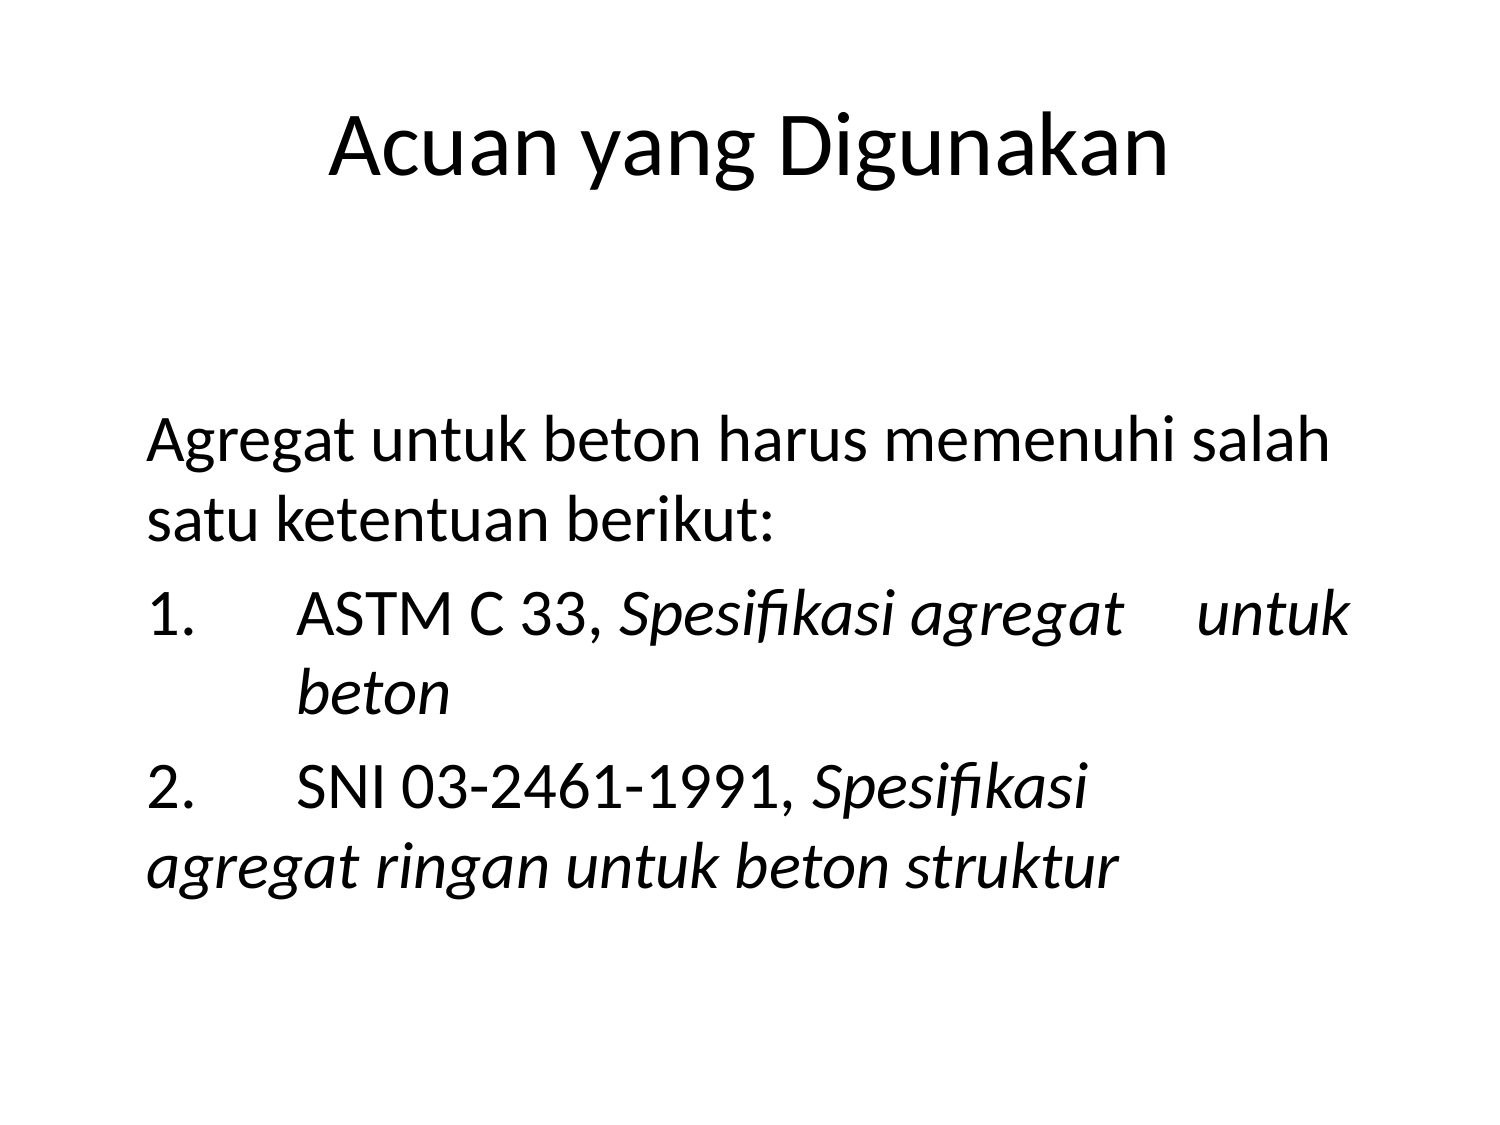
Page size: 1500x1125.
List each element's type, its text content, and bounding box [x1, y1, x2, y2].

title Acuan yang Digunakan [75, 45, 1425, 233]
list Agregat untuk beton harus memenuhi salah satu ketentuan berikut: 1. ASTM C 33, Spesifikasi agregat untuk beton 2. SNI 03-2461-1991, Spesifikasi agregat ringan untuk beton struktur [75, 387, 1400, 1063]
